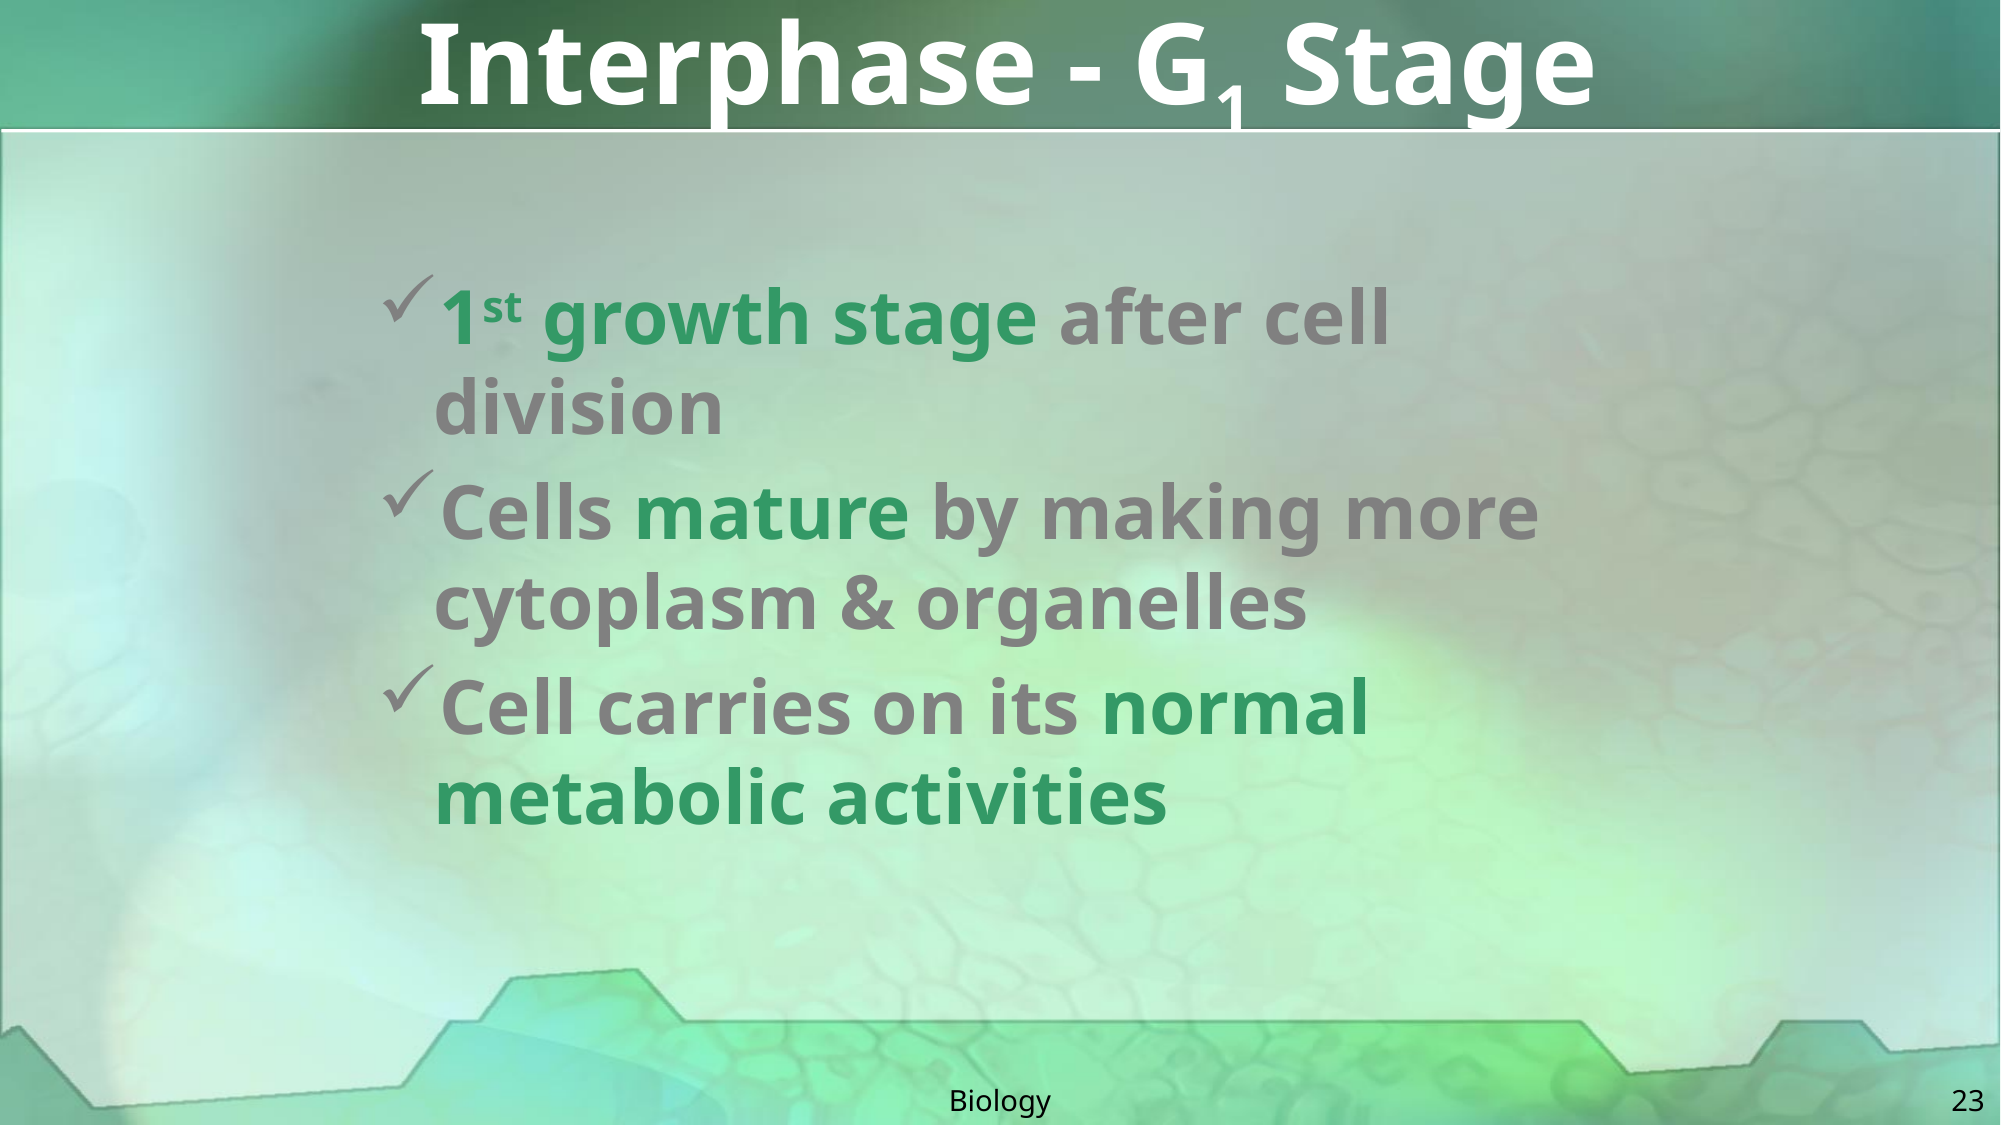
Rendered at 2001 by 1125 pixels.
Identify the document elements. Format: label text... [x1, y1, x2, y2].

title Interphase - G1 Stage [16, 12, 2000, 125]
slide_number 23 [1583, 1074, 2000, 1125]
picture [0, 0, 2001, 1125]
footer Biology [683, 1074, 1317, 1125]
list 1st growth stage after cell division Cells mature by making more cytoplasm & organelles Cell carries on its normal metabolic activities [362, 262, 1638, 1013]
